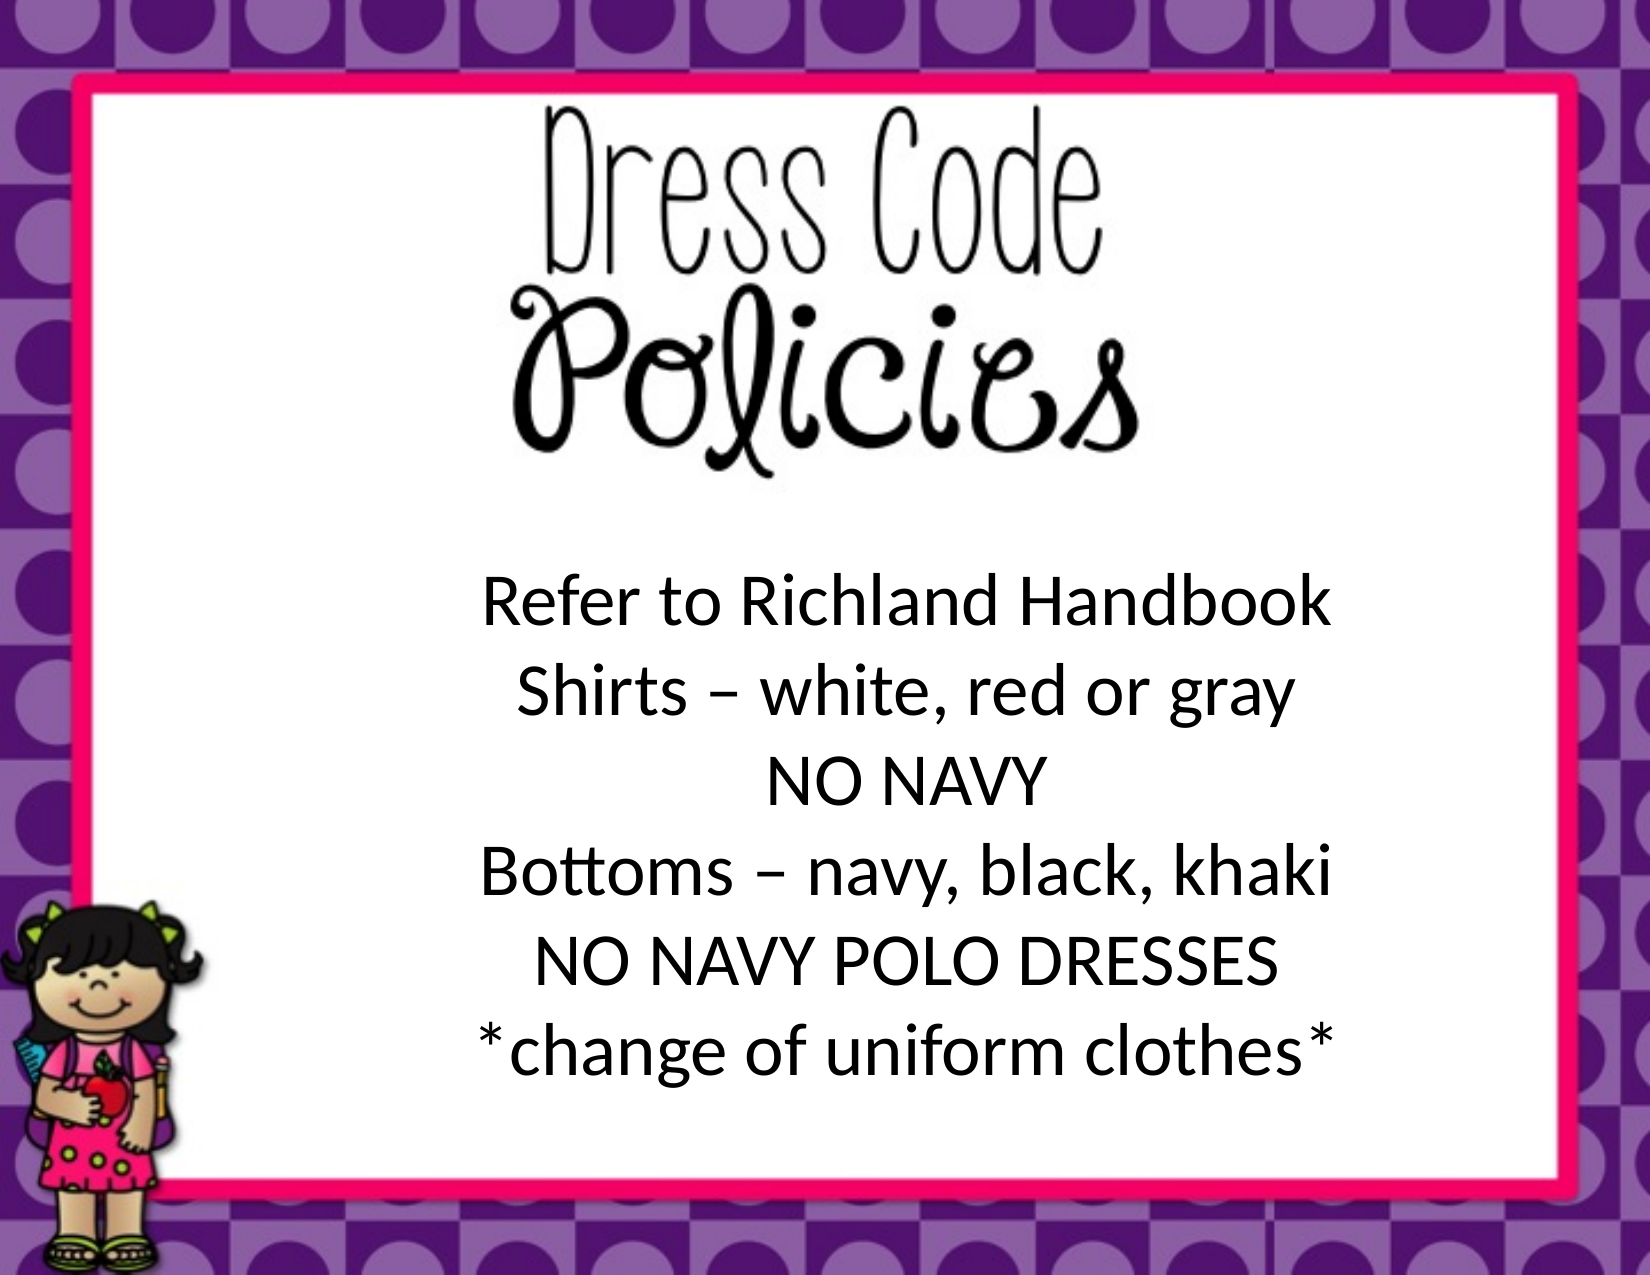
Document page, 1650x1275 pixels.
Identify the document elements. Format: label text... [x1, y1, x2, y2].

text_box Refer to Richland Handbook Shirts – white, red or gray NO NAVY Bottoms – navy, black, khaki NO NAVY POLO DRESSES *change of uniform clothes* [390, 543, 1424, 1098]
picture [0, 0, 1650, 1275]
